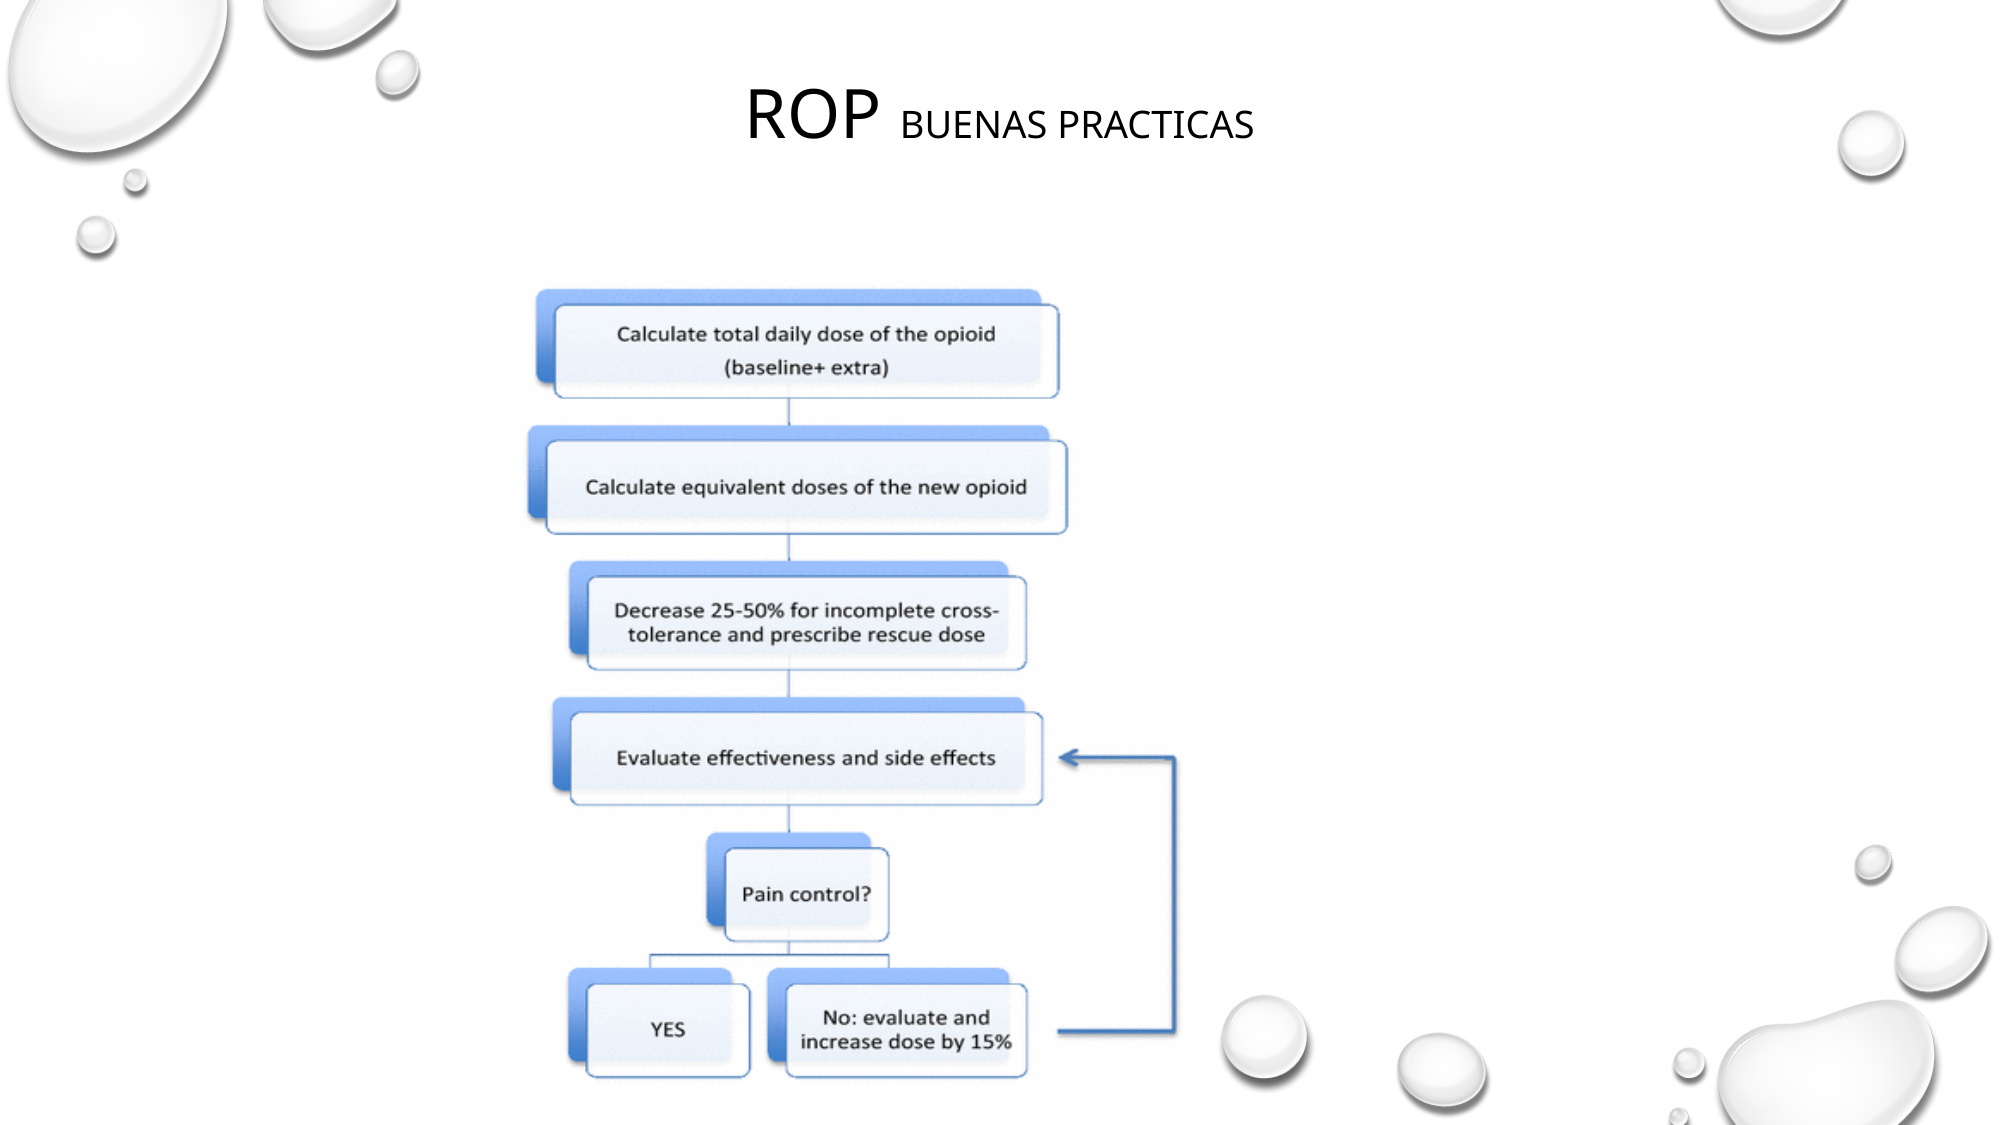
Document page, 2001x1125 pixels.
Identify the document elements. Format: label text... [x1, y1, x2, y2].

text_box Rop buenas practicas [149, 72, 1850, 162]
picture [0, 0, 2000, 1125]
